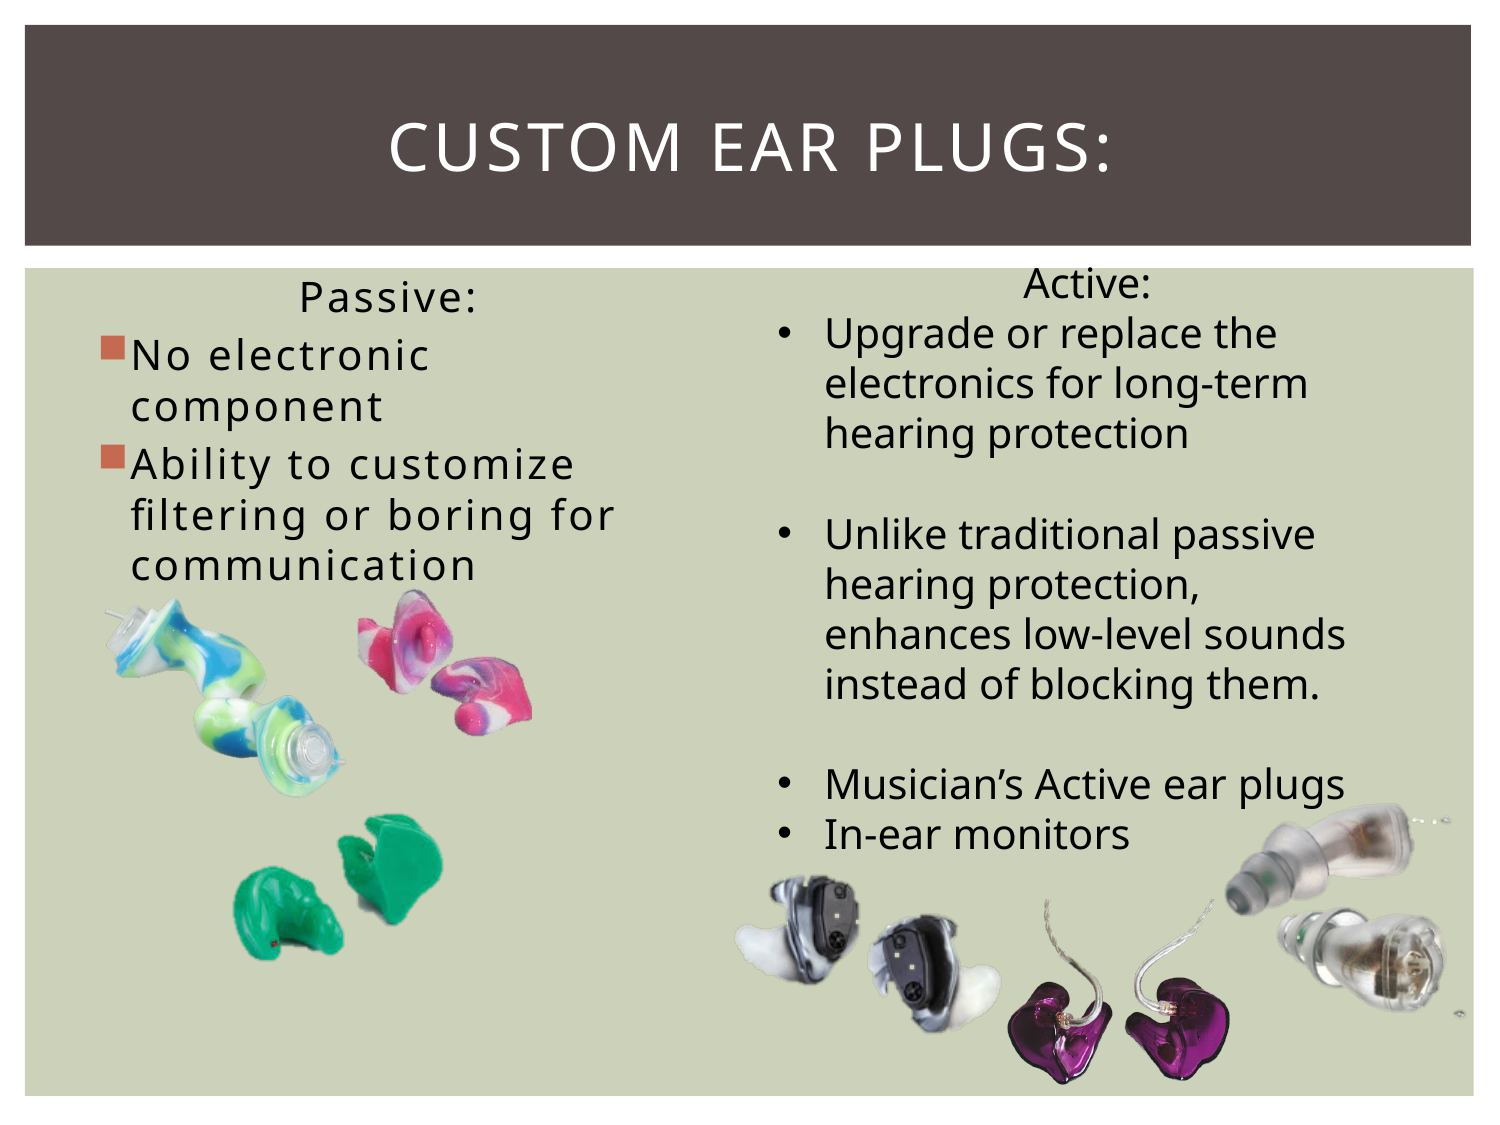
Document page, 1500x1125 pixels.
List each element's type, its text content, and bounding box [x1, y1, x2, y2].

list Passive: No electronic component Ability to customize filtering or boring for communication [75, 262, 700, 600]
title Custom Ear Plugs: [62, 58, 1438, 232]
picture [74, 549, 547, 1042]
text_box Active: Upgrade or replace the electronics for long-term hearing protection Unlike traditional passive hearing protection, enhances low-level sounds instead of blocking them. Musician’s Active ear plugs In-ear monitors [762, 249, 1413, 865]
picture [712, 799, 1479, 1085]
